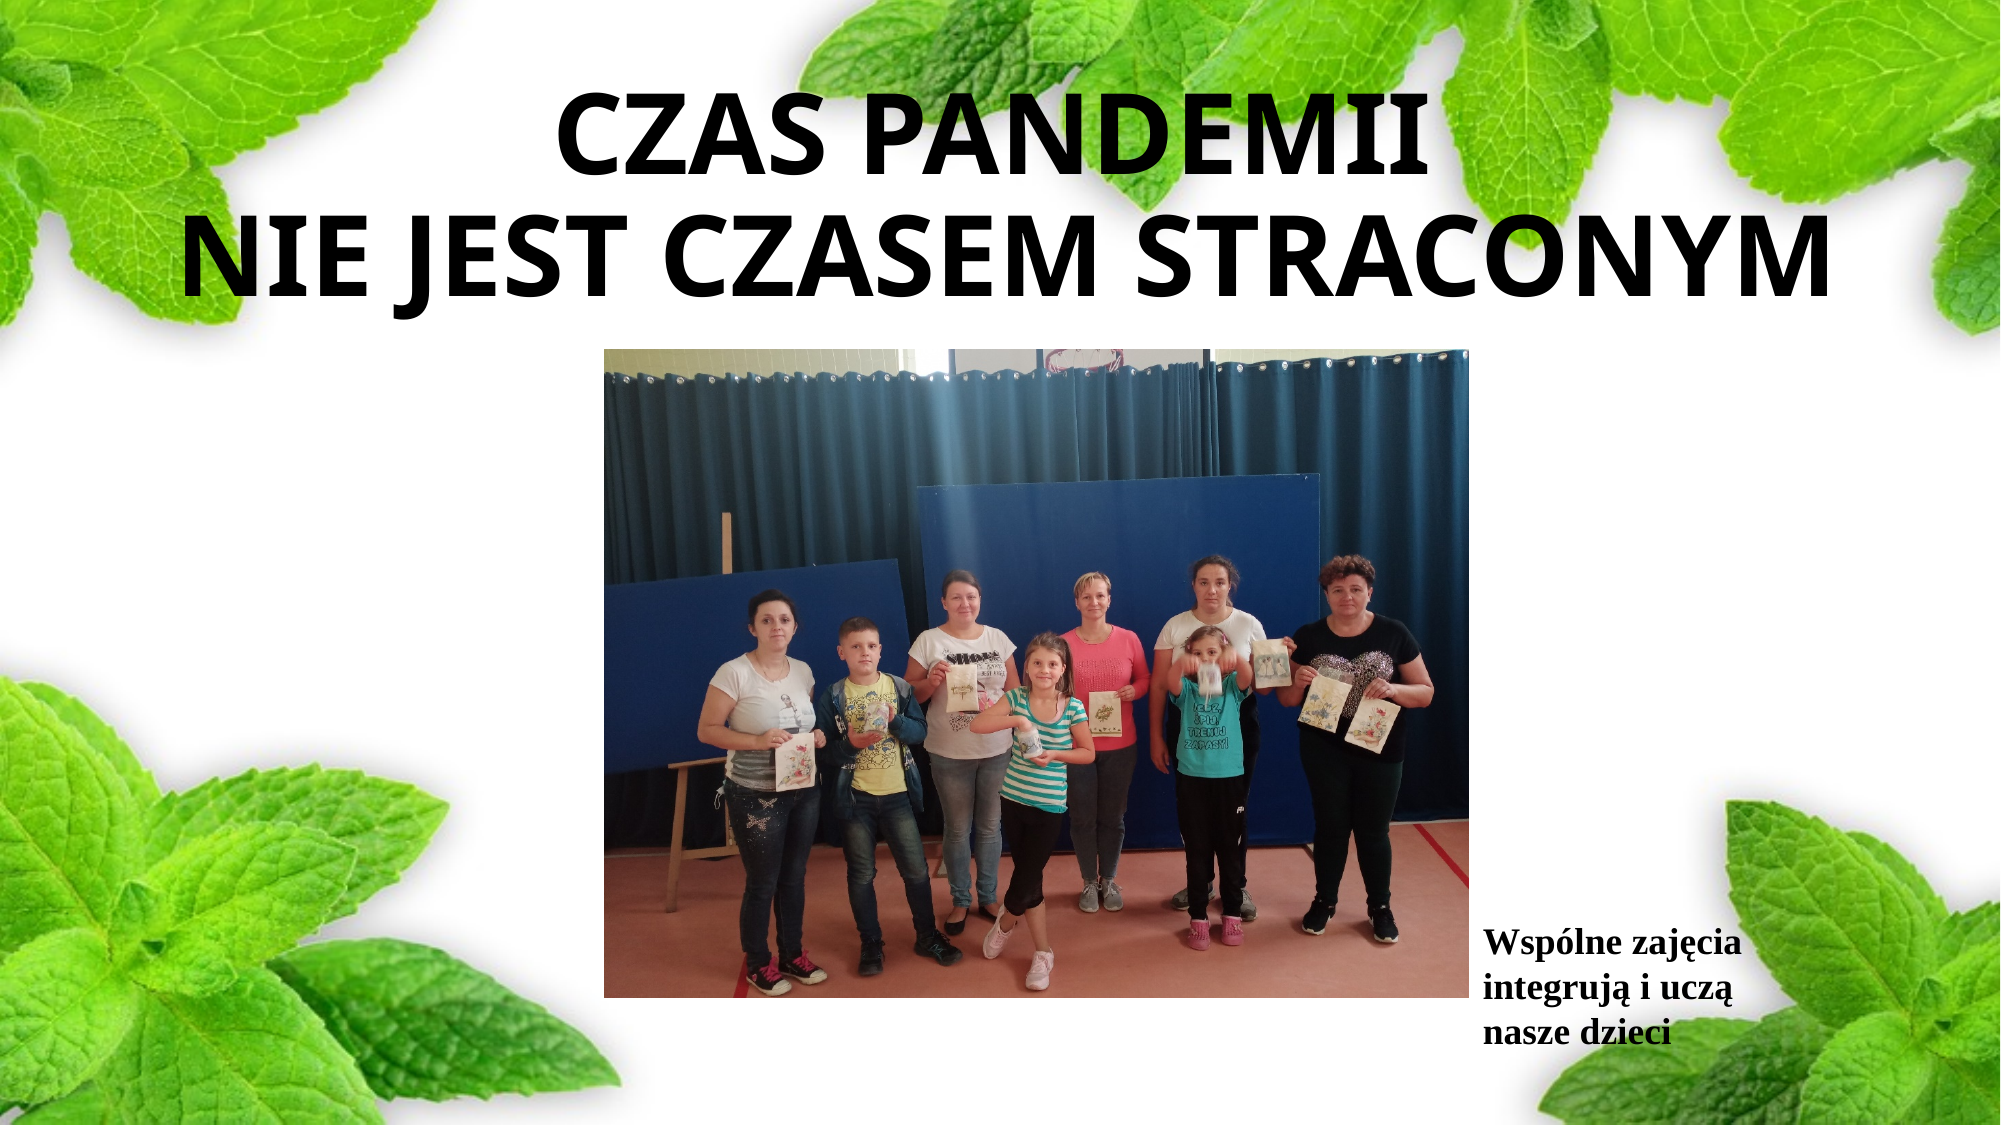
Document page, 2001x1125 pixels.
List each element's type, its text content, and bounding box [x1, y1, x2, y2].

text_box Wspólne zajęcia integrują i uczą nasze dzieci [1468, 910, 1763, 1060]
picture [0, 0, 2001, 1125]
title CZAS PANDEMII NIE JEST CZASEM STRACONYM [144, 90, 1870, 308]
